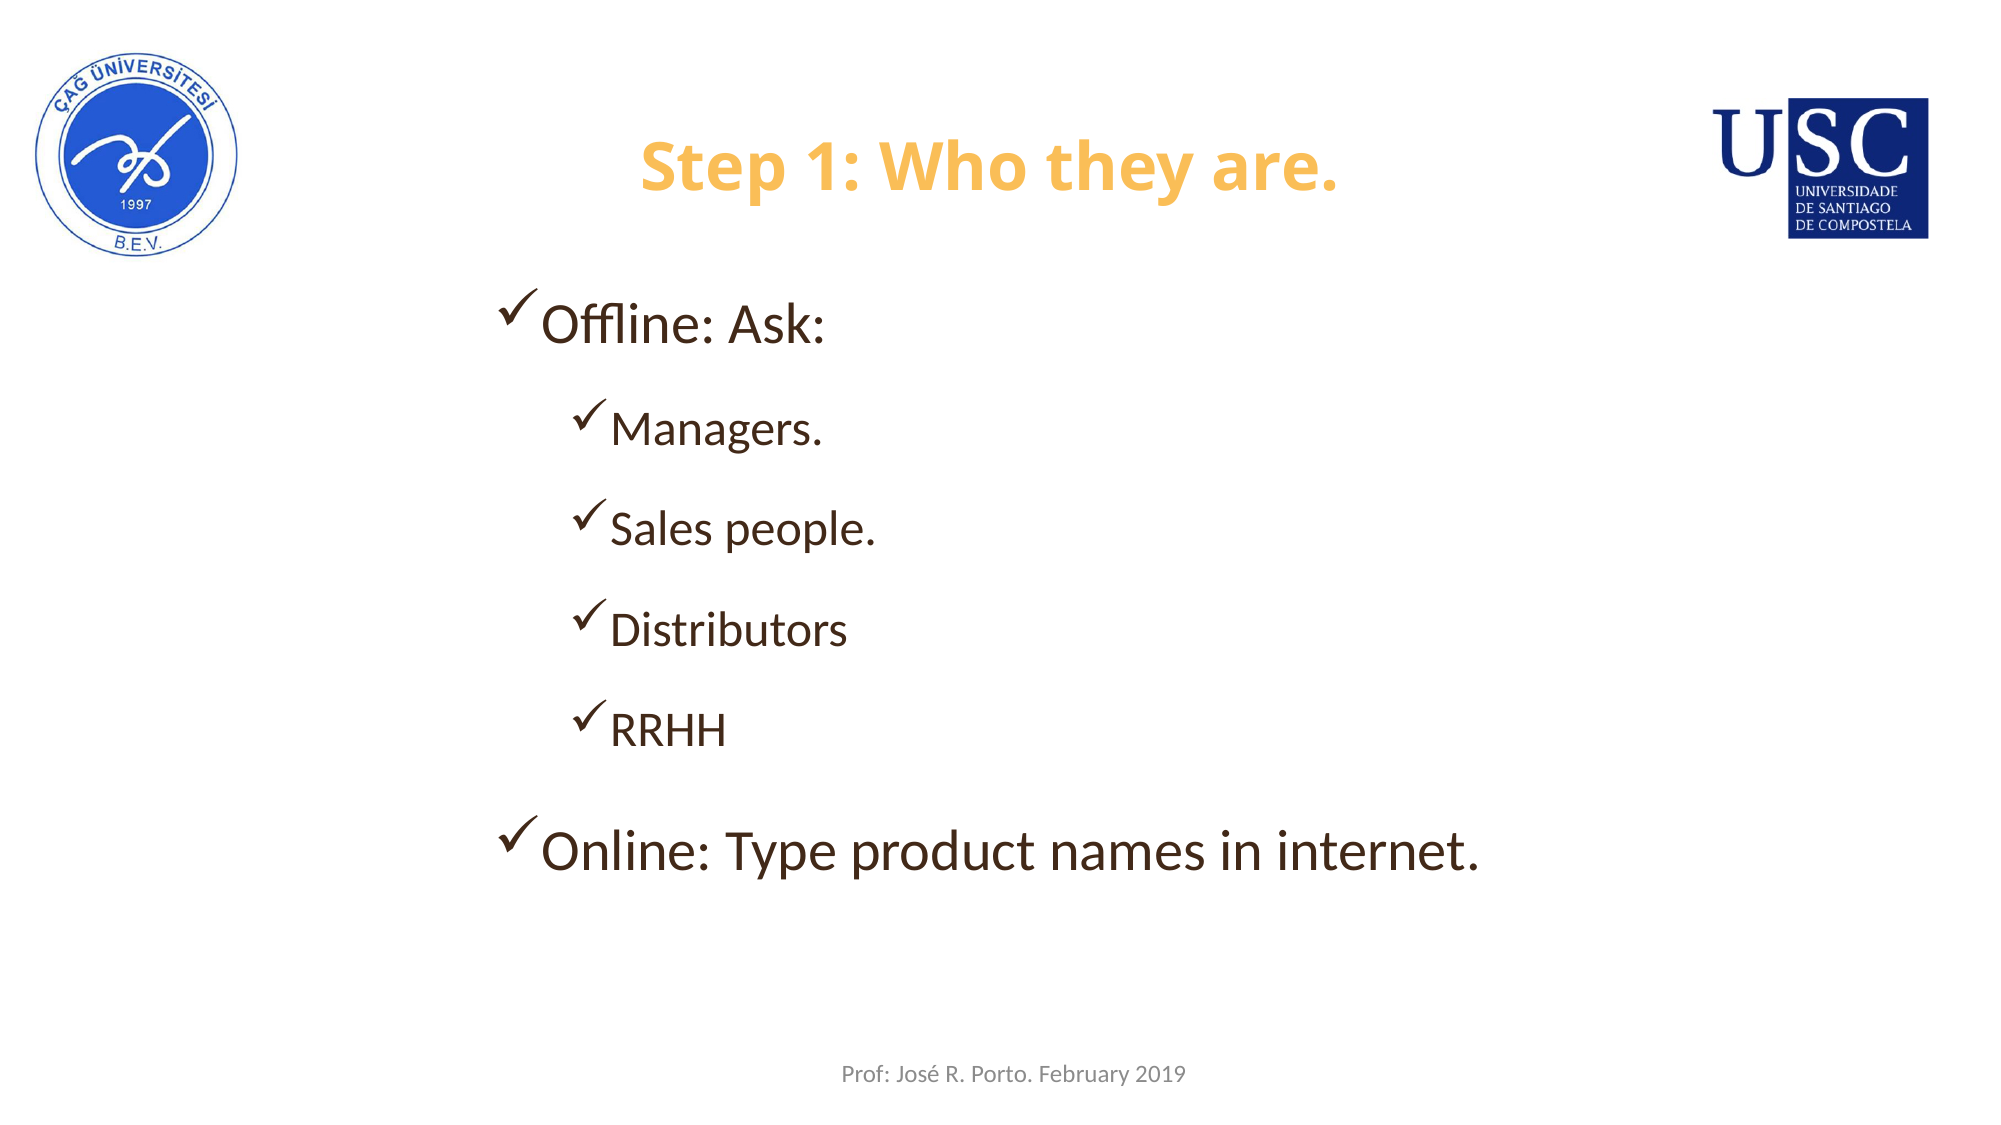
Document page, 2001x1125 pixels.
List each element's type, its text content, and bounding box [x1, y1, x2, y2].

list Offline: Ask: Managers. Sales people. Distributors RRHH Online: Type product names in internet. [478, 242, 1650, 890]
picture [15, 32, 260, 278]
text_box Prof: José R. Porto. February 2019 [826, 1049, 1202, 1095]
title Step 1: Who they are. [282, 59, 1698, 278]
picture [1712, 98, 1929, 239]
